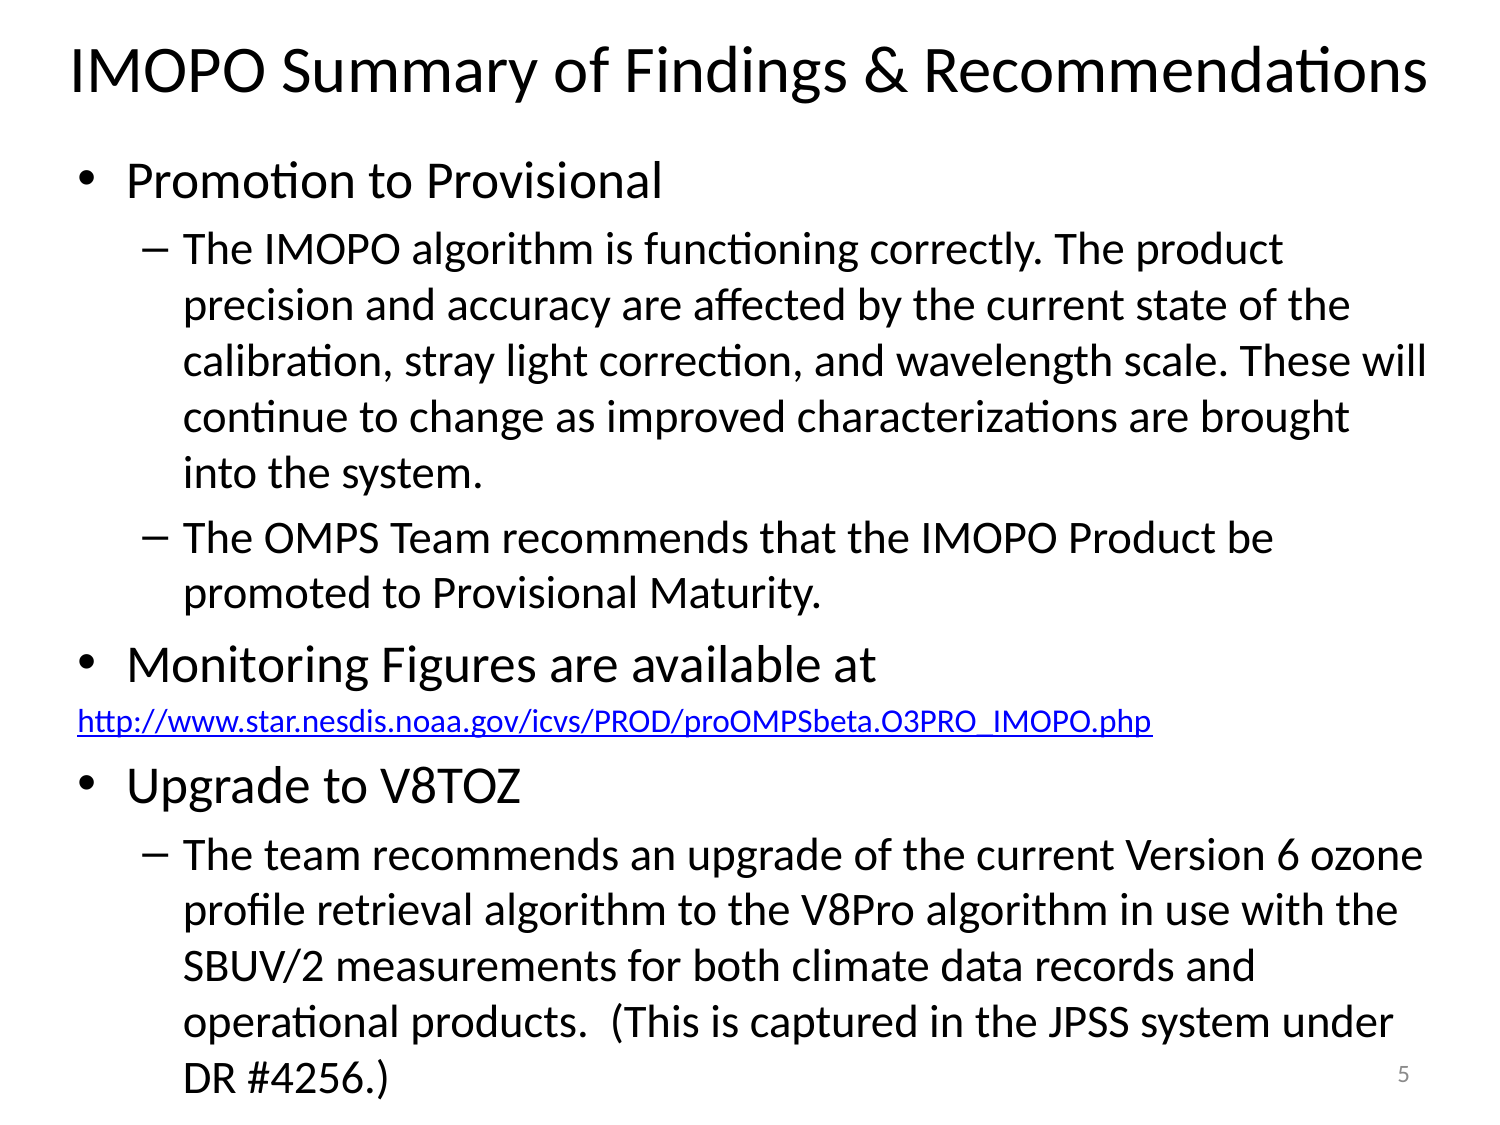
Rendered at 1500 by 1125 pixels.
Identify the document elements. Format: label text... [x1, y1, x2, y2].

title IMOPO Summary of Findings & Recommendations [0, 20, 1500, 113]
list Promotion to Provisional The IMOPO algorithm is functioning correctly. The product precision and accuracy are affected by the current state of the calibration, stray light correction, and wavelength scale. These will continue to change as improved characterizations are brought into the system. The OMPS Team recommends that the IMOPO Product be promoted to Provisional Maturity. Monitoring Figures are available at http://www.star.nesdis.noaa.gov/icvs/PROD/proOMPSbeta.O3PRO_IMOPO.php Upgrade to V8TOZ The team recommends an upgrade of the current Version 6 ozone profile retrieval algorithm to the V8Pro algorithm in use with the SBUV/2 measurements for both climate data records and operational products. (This is captured in the JPSS system under DR #4256.) [62, 137, 1450, 1113]
slide_number 5 [1074, 1042, 1425, 1103]
